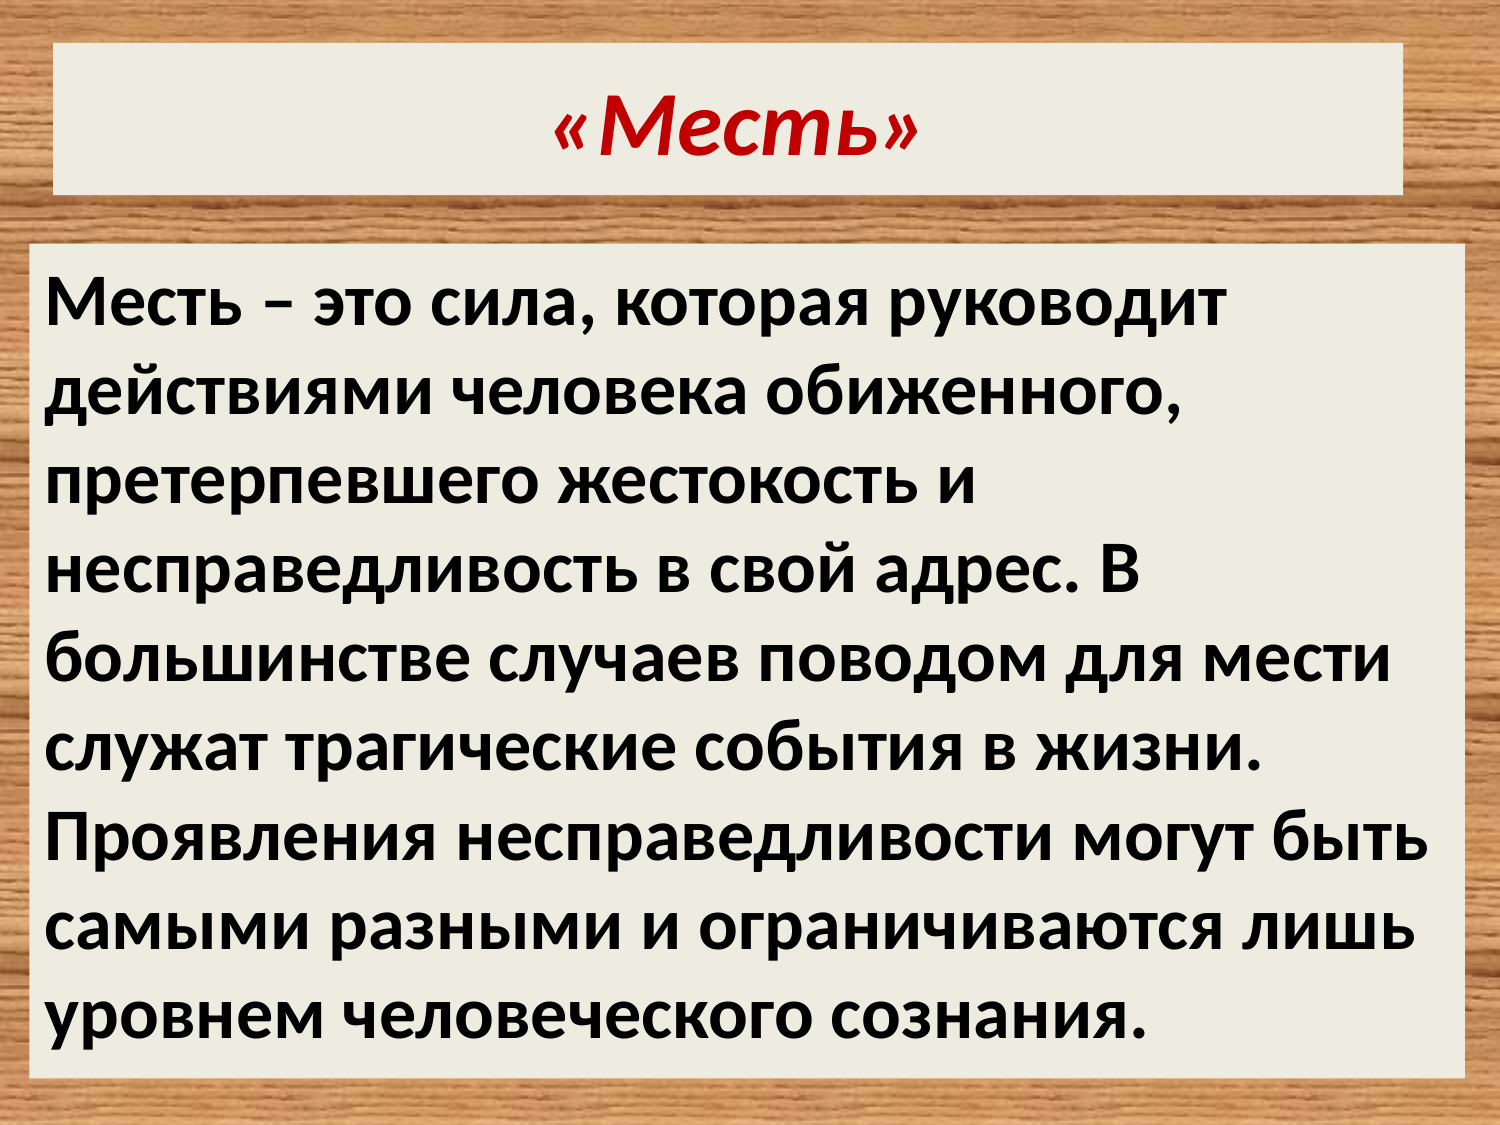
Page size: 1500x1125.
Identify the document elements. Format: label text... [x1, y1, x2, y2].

list Месть – это сила, которая руководит действиями человека обиженного, претерпевшего жестокость и несправедливость в свой адрес. В большинстве случаев поводом для мести служат трагические события в жизни. Проявления несправедливости могут быть самыми разными и ограничиваются лишь уровнем человеческого сознания. [29, 243, 1465, 1079]
title «Месть» [53, 42, 1404, 196]
picture [0, 0, 1500, 1125]
